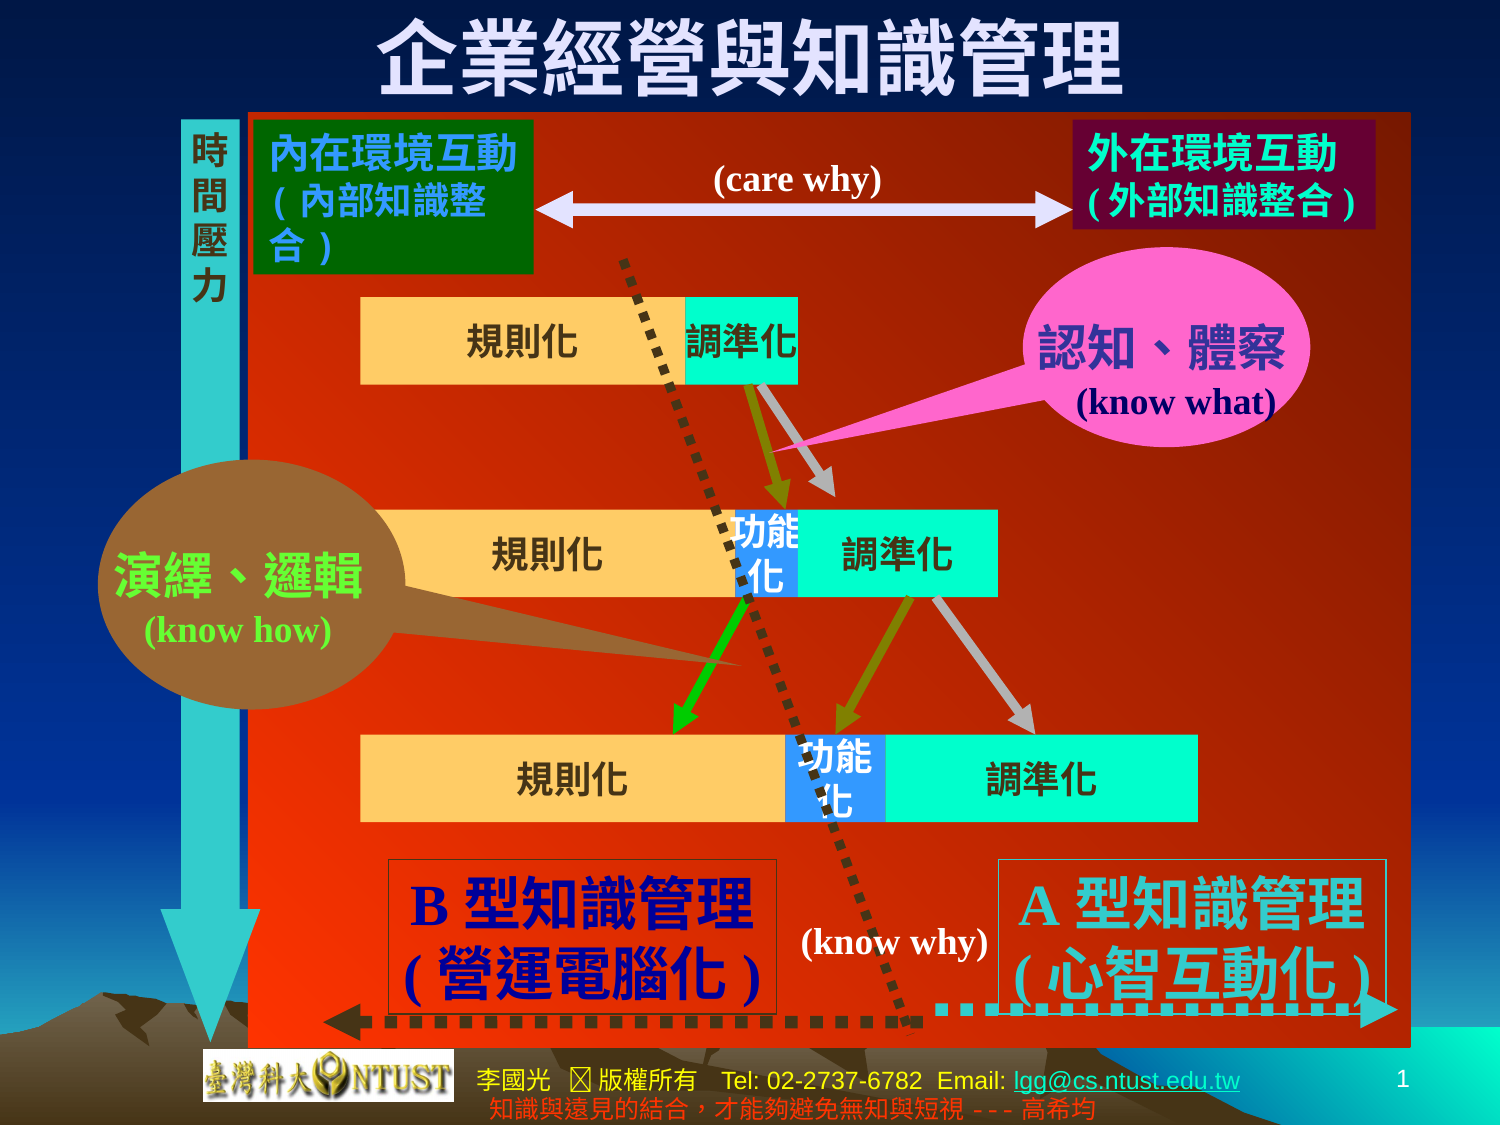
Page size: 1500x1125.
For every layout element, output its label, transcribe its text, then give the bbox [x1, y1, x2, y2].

picture [203, 1049, 454, 1102]
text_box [1022, 246, 1311, 448]
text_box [935, 859, 1399, 1017]
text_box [97, 459, 406, 710]
text_box (care why) [698, 147, 898, 207]
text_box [360, 296, 799, 385]
text_box [801, 447, 836, 498]
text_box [360, 734, 1199, 823]
text_box [750, 394, 788, 507]
text_box [835, 607, 906, 732]
text_box 內在環境互動 (內部知識整合) [253, 119, 534, 275]
text_box [535, 203, 1073, 216]
text_box 外在環境互動 (外部知識整合) [1072, 119, 1376, 230]
text_box 時 間 壓 力 [160, 718, 261, 1043]
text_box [410, 509, 999, 598]
text_box 時 間 壓 力 [181, 119, 240, 458]
text_box [672, 664, 712, 732]
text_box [322, 859, 924, 1023]
title 企業經營與知識管理 [112, 0, 1388, 151]
slide_number 1 [1074, 1024, 1426, 1101]
text_box [942, 607, 1035, 732]
text_box [247, 112, 1411, 1048]
